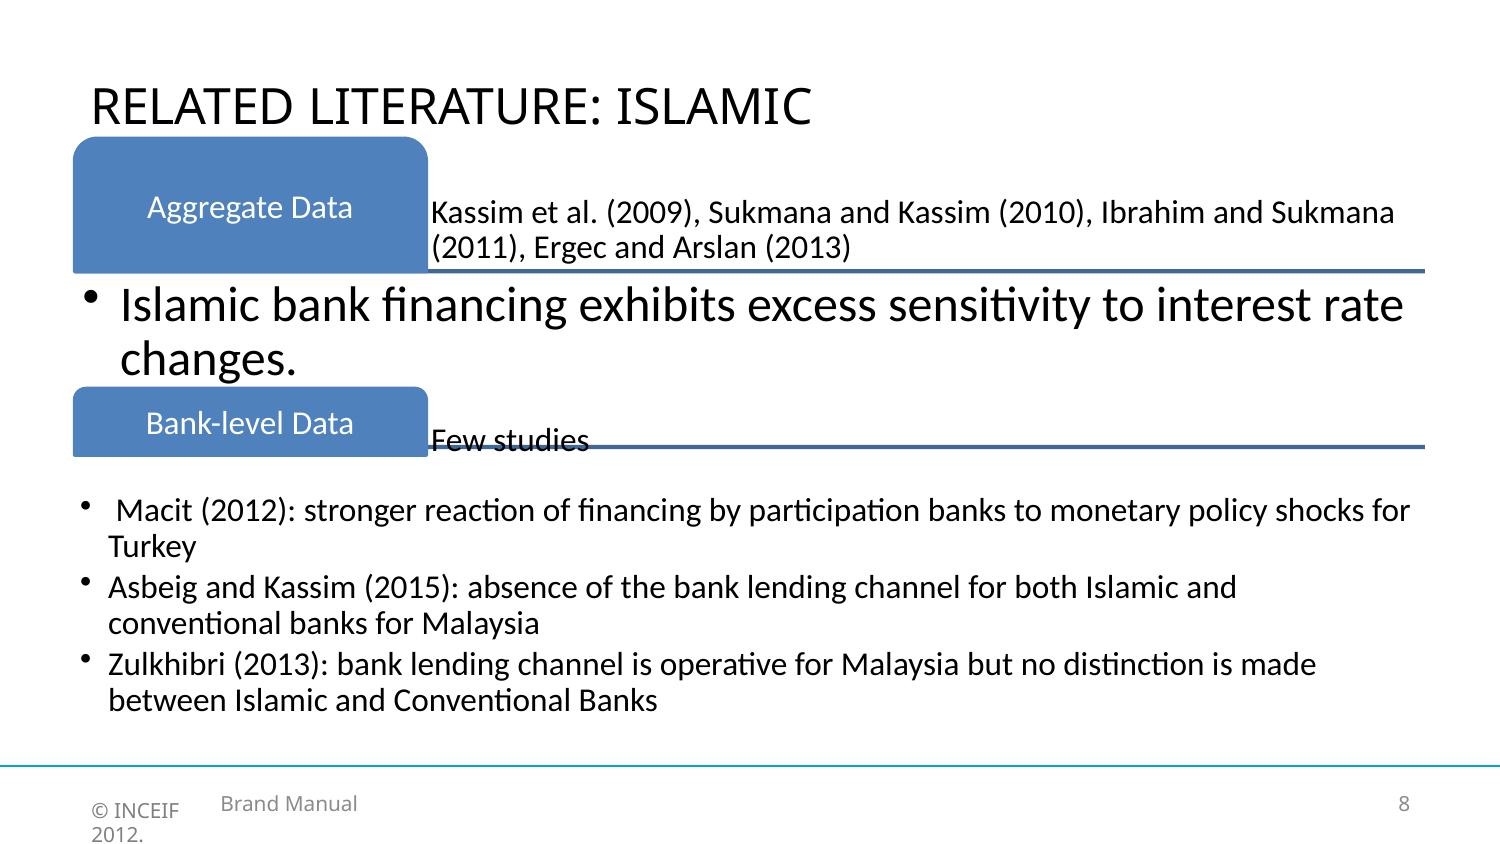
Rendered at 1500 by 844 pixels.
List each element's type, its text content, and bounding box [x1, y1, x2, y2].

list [74, 138, 1426, 754]
slide_number 8 [1074, 782, 1425, 827]
footer Brand Manual [205, 782, 951, 827]
title RELATED LITERATURE: ISLAMIC [75, 33, 1425, 137]
